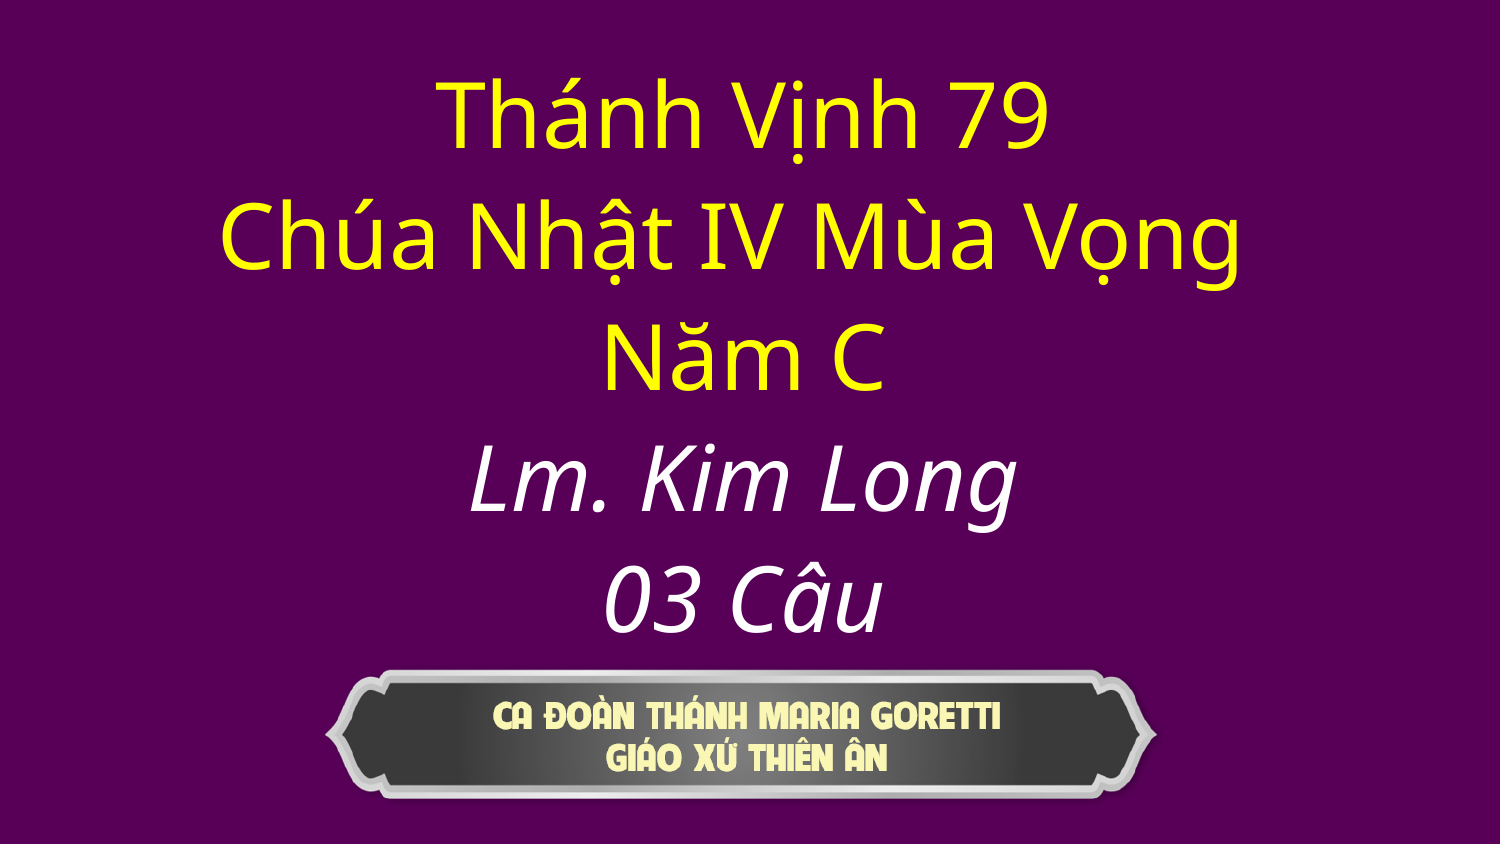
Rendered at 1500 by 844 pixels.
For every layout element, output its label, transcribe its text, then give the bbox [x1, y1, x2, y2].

picture [321, 659, 1166, 815]
title Thánh Vịnh 79 Chúa Nhật IV Mùa Vọng Năm C Lm. Kim Long 03 Câu [0, 0, 1488, 697]
